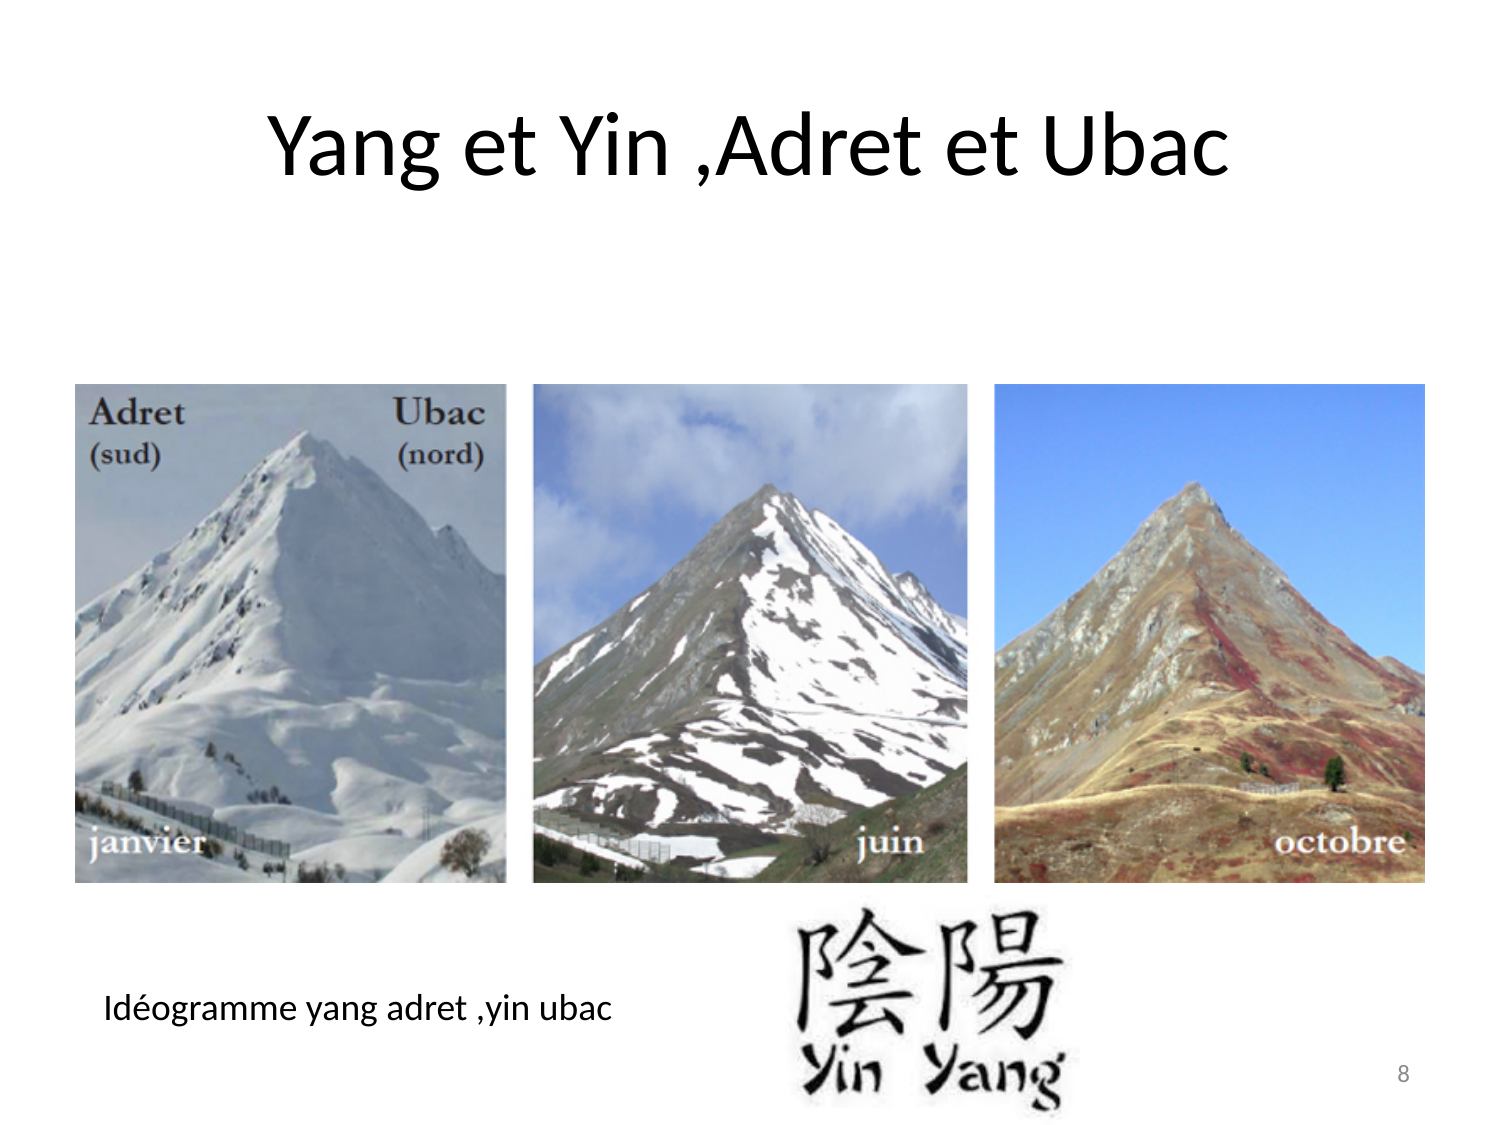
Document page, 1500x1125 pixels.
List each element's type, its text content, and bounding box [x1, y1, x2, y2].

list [74, 384, 1426, 883]
text_box Idéogramme yang adret ,yin ubac [88, 975, 739, 1036]
slide_number 8 [1085, 1042, 1425, 1103]
picture [785, 895, 1080, 1125]
title Yang et Yin ,Adret et Ubac [75, 45, 1425, 233]
